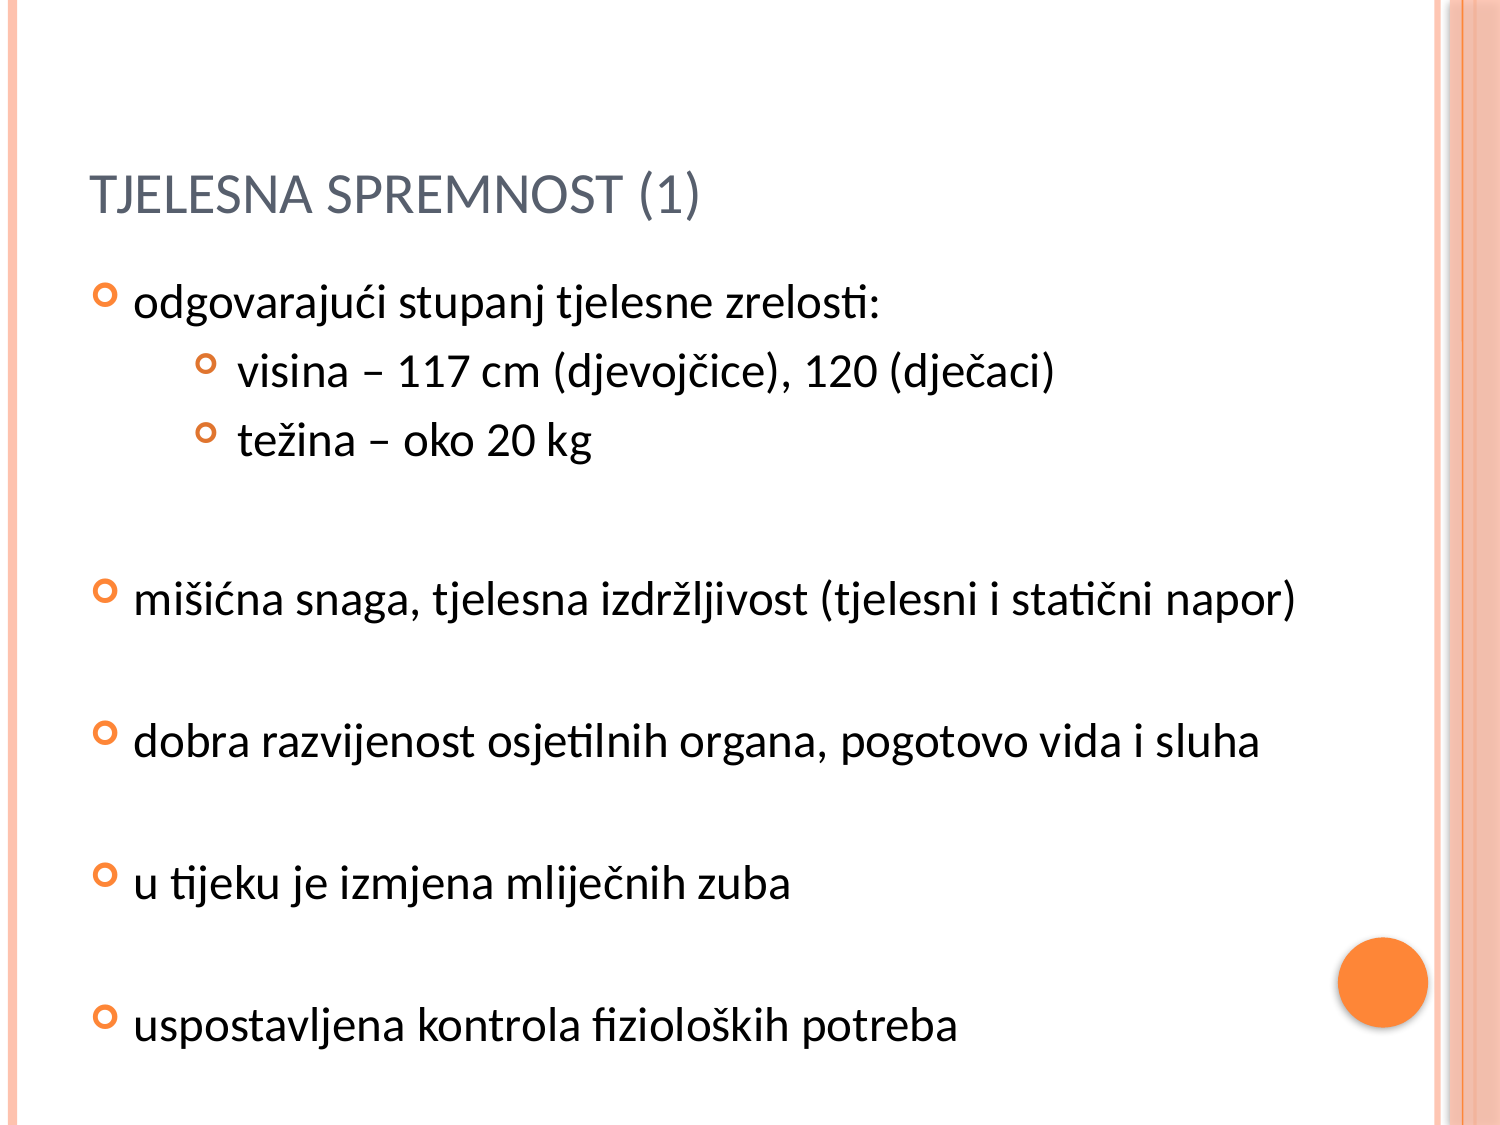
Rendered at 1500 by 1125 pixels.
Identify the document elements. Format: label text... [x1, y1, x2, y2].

list odgovarajući stupanj tjelesne zrelosti: visina – 117 cm (djevojčice), 120 (dječaci) težina – oko 20 kg mišićna snaga, tjelesna izdržljivost (tjelesni i statični napor) dobra razvijenost osjetilnih organa, pogotovo vida i sluha u tijeku je izmjena mliječnih zuba uspostavljena kontrola fizioloških potreba [74, 262, 1448, 1063]
title TJELESNA SPREMNOST (1) [75, 45, 1300, 233]
